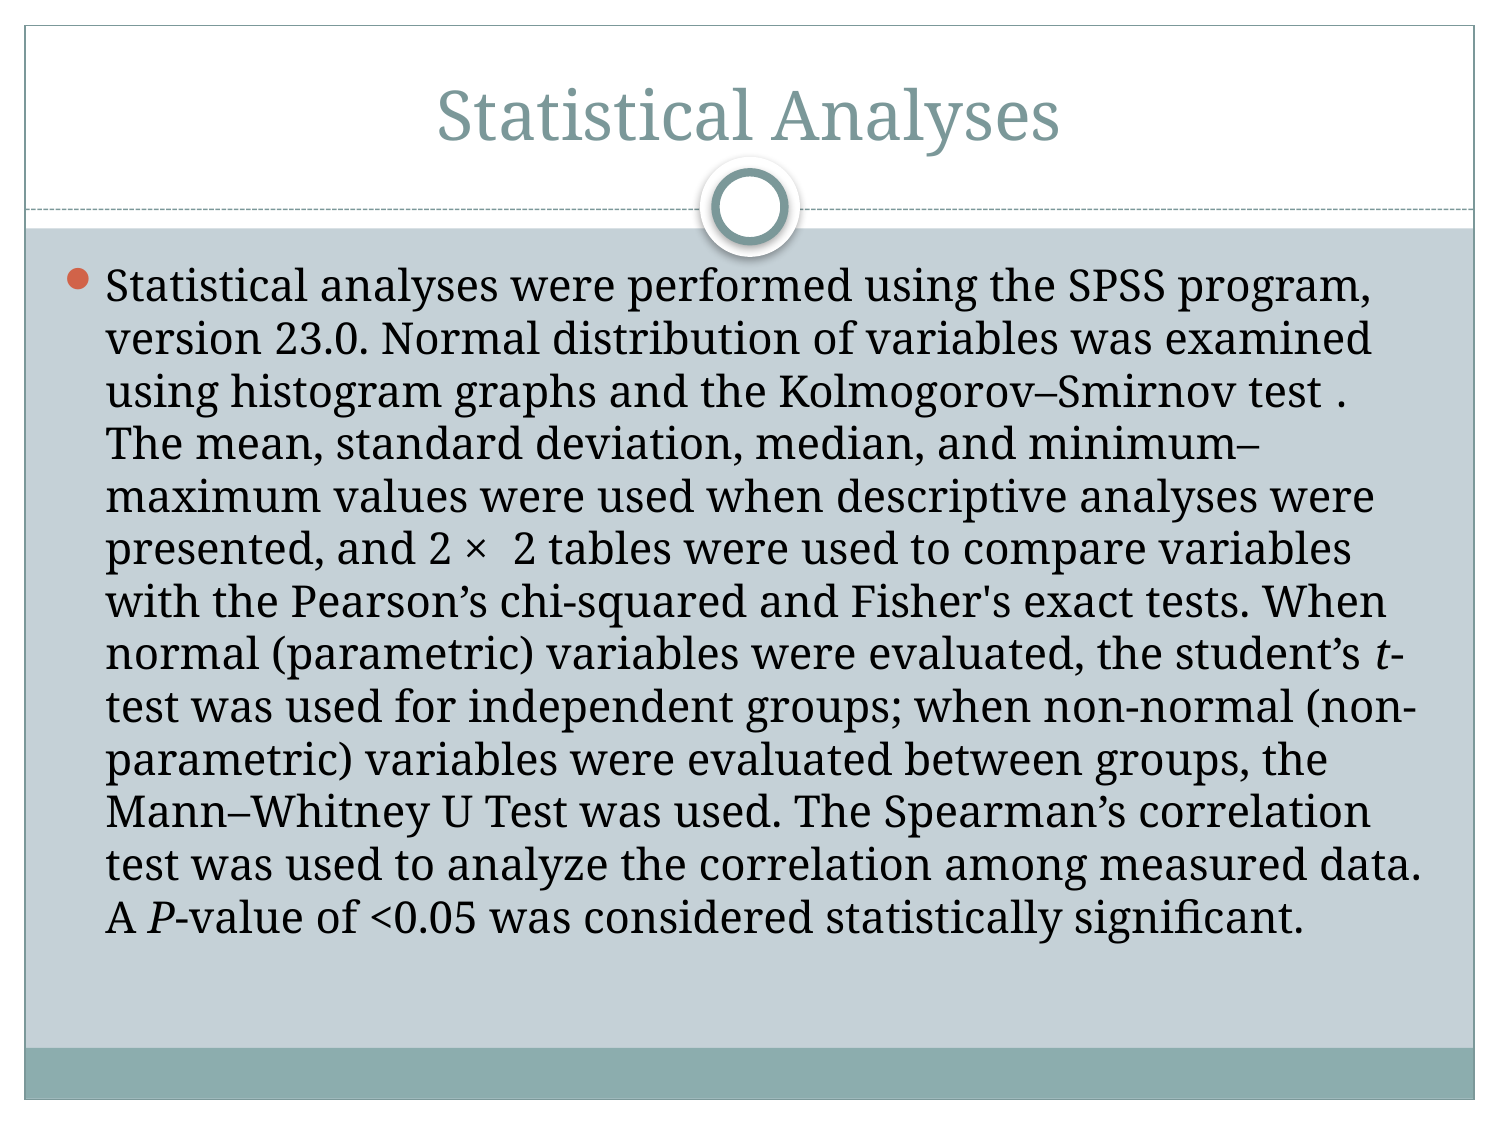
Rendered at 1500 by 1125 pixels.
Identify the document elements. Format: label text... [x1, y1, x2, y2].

title Statistical Analyses [49, 37, 1450, 162]
list Statistical analyses were performed using the SPSS program, version 23.0. Normal distribution of variables was examined using histogram graphs and the Kolmogorov–Smirnov test . The mean, standard deviation, median, and minimum–maximum values were used when descriptive analyses were presented, and 2 × 2 tables were used to compare variables with the Pearson’s chi-squared and Fisher's exact tests. When normal (parametric) variables were evaluated, the student’s t-test was used for independent groups; when non-normal (non-parametric) variables were evaluated between groups, the Mann–Whitney U Test was used. The Spearman’s correlation test was used to analyze the correlation among measured data. A P-value of <0.05 was considered statistically significant. [49, 250, 1445, 1001]
